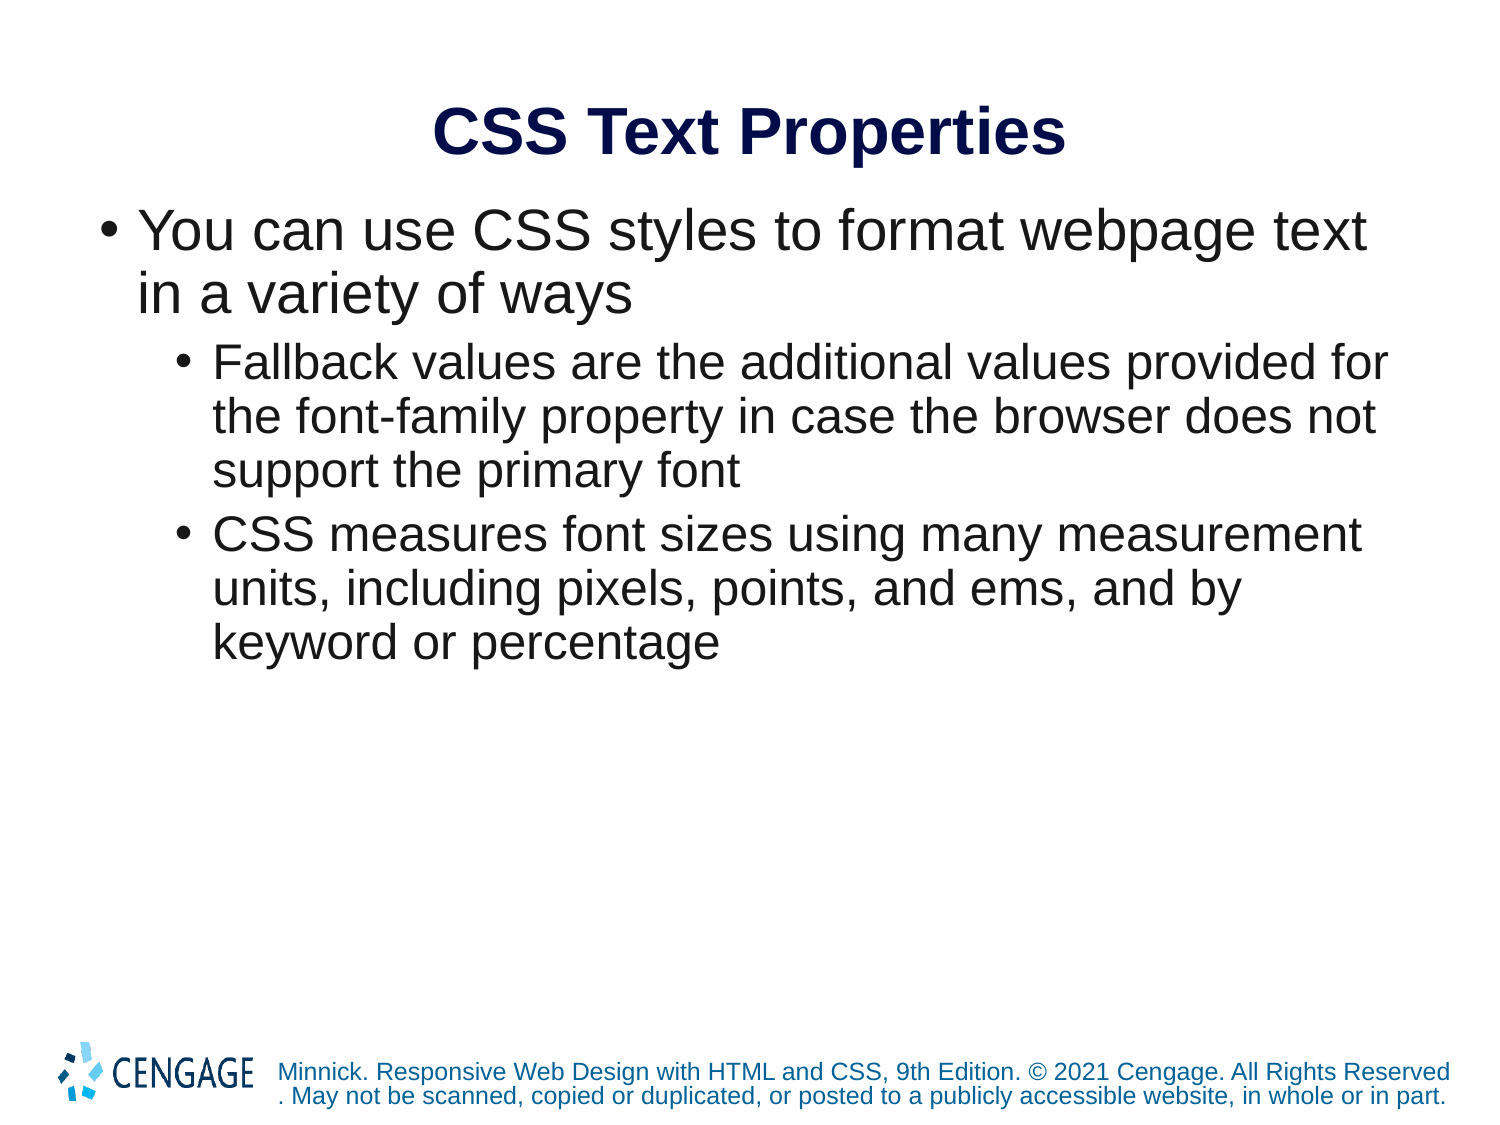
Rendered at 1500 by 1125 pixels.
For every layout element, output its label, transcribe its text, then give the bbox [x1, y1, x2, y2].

picture [58, 1042, 253, 1101]
title CSS Text Properties [103, 24, 1397, 175]
footer Minnick. Responsive Web Design with HTML and CSS, 9th Edition. © 2021 Cengage. All Rights Reserved. May not be scanned, copied or duplicated, or posted to a publicly accessible website, in whole or in part. [262, 1040, 1475, 1100]
list You can use CSS styles to format webpage text in a variety of ways Fallback values are the additional values provided for the font-family property in case the browser does not support the primary font CSS measures font sizes using many measurement units, including pixels, points, and ems, and by keyword or percentage [99, 200, 1397, 1024]
